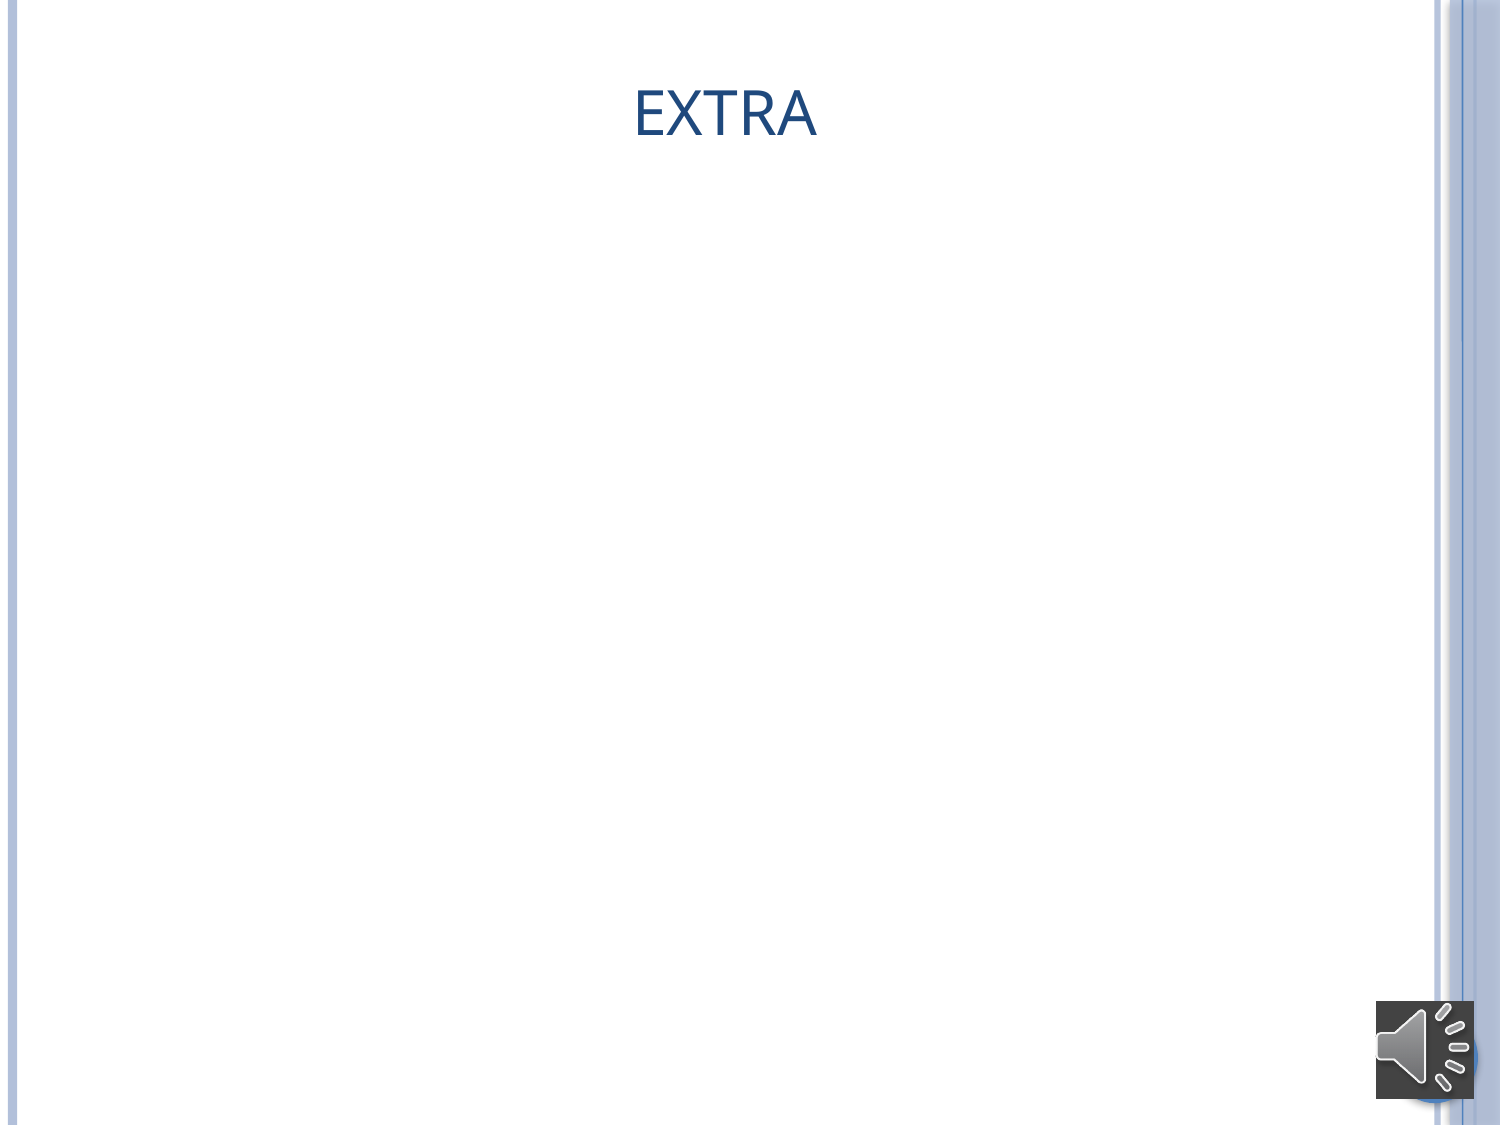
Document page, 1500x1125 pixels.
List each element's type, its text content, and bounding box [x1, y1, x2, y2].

picture [1374, 999, 1476, 1101]
title Extra [75, 45, 1375, 175]
